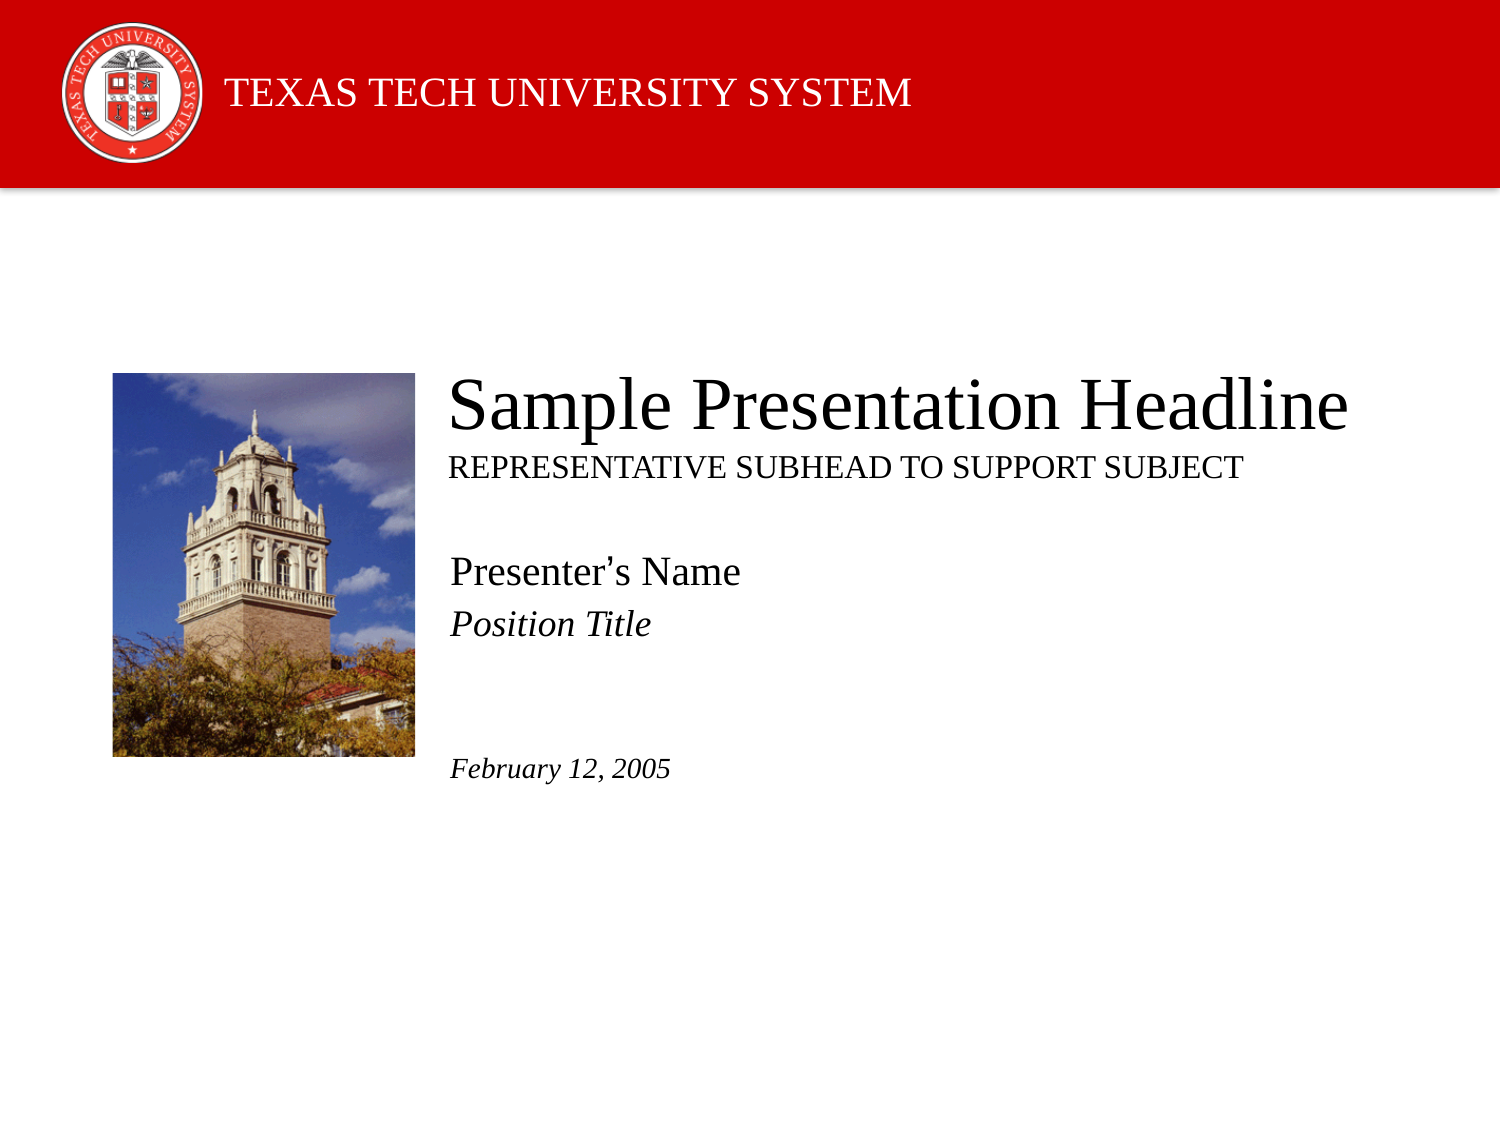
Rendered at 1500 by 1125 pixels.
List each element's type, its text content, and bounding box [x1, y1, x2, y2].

text_box Presenter’s Name Position Title February 12, 2005 [435, 536, 1486, 824]
text_box Sample Presentation Headline REPRESENTATIVE SUBHEAD TO SUPPORT SUBJECT [433, 330, 1498, 510]
picture [112, 372, 416, 757]
